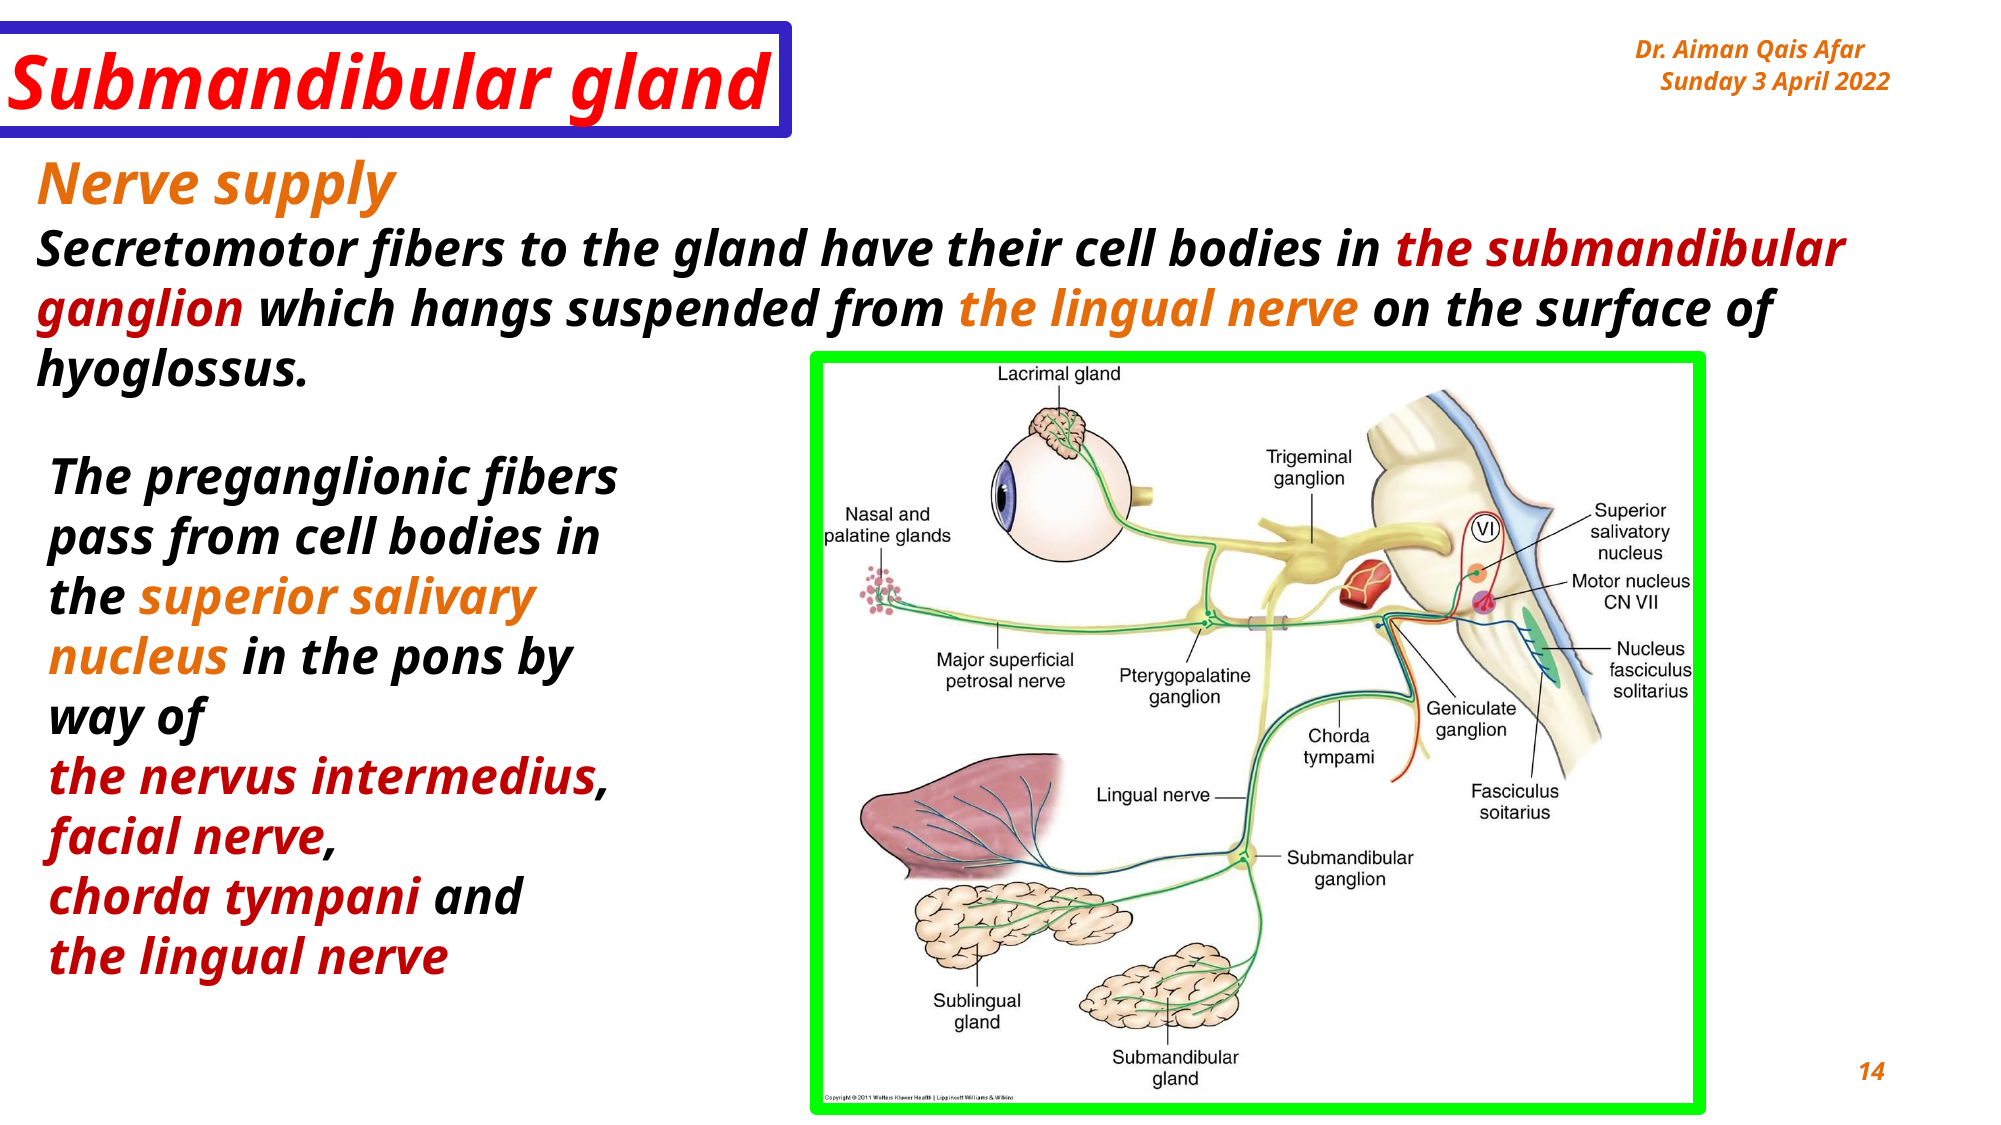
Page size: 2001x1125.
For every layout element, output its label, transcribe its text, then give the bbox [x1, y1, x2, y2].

picture [822, 362, 1694, 1103]
slide_number 14 [1706, 1042, 1900, 1103]
text_box Nerve supply Secretomotor fibers to the gland have their cell bodies in the submandibular ganglion which hangs suspended from the lingual nerve on the surface of hyoglossus. [21, 139, 1985, 404]
text_box The preganglionic fibers pass from cell bodies in the superior salivary nucleus in the pons by way of the nervus intermedius, facial nerve, chorda tympani and the lingual nerve [33, 436, 684, 992]
footer Dr. Aiman Qais Afar [1433, 18, 2000, 79]
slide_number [1645, 79, 2000, 111]
text_box Submandibular gland [0, 27, 786, 133]
